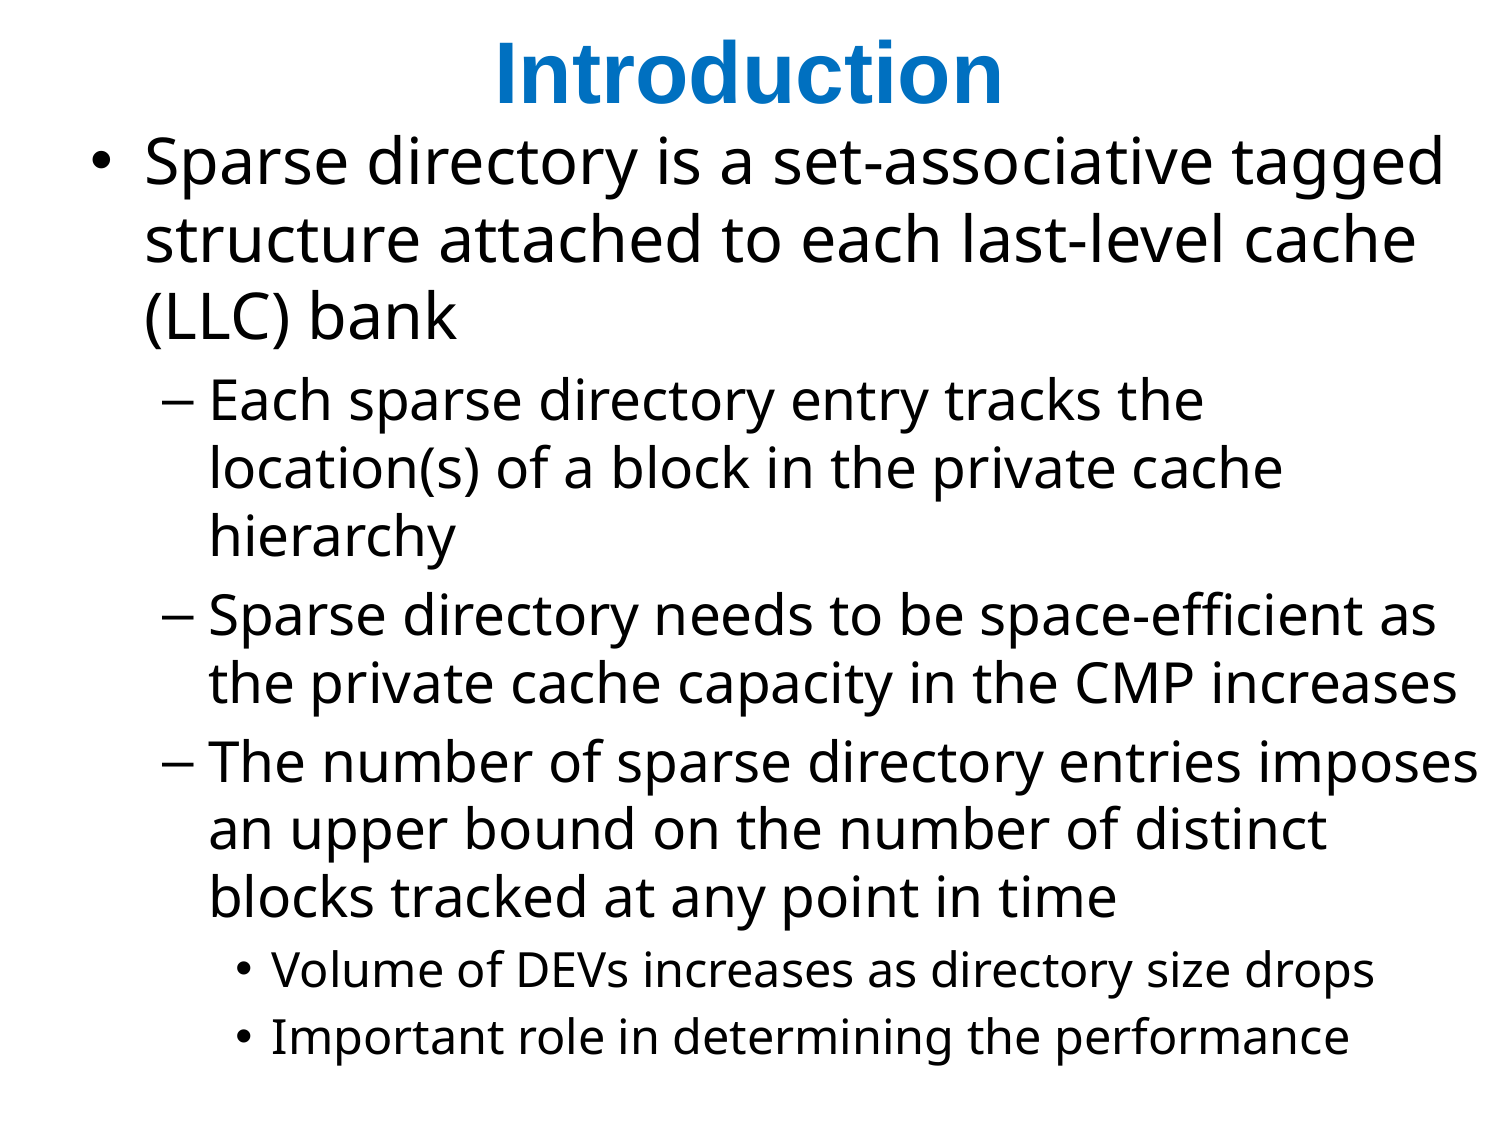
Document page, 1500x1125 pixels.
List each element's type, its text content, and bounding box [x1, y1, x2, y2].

title Introduction [0, 0, 1500, 138]
list Sparse directory is a set-associative tagged structure attached to each last-level cache (LLC) bank Each sparse directory entry tracks the location(s) of a block in the private cache hierarchy Sparse directory needs to be space-efficient as the private cache capacity in the CMP increases The number of sparse directory entries imposes an upper bound on the number of distinct blocks tracked at any point in time Volume of DEVs increases as directory size drops Important role in determining the performance [75, 112, 1500, 1113]
